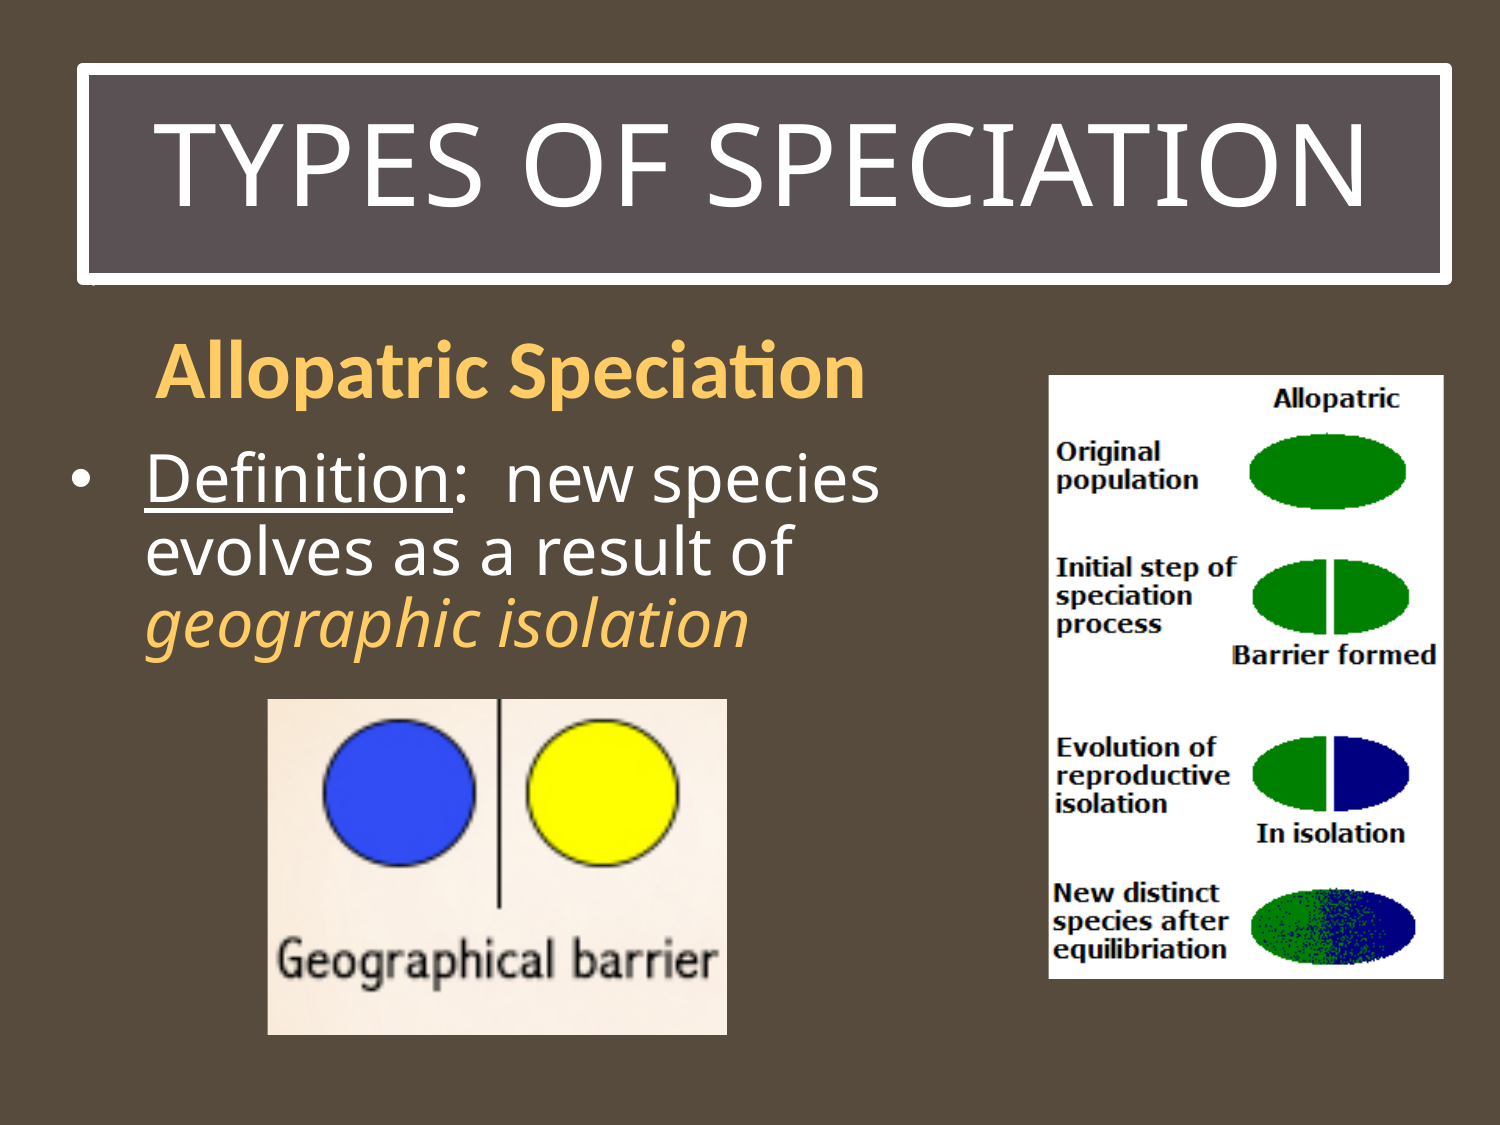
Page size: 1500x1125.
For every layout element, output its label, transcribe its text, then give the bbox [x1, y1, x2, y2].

picture [1048, 375, 1444, 979]
picture [267, 699, 728, 1036]
list Allopatric Speciation Definition: new species evolves as a result of geographic isolation [61, 318, 940, 1036]
text_box Types of Speciation [82, 68, 1447, 279]
